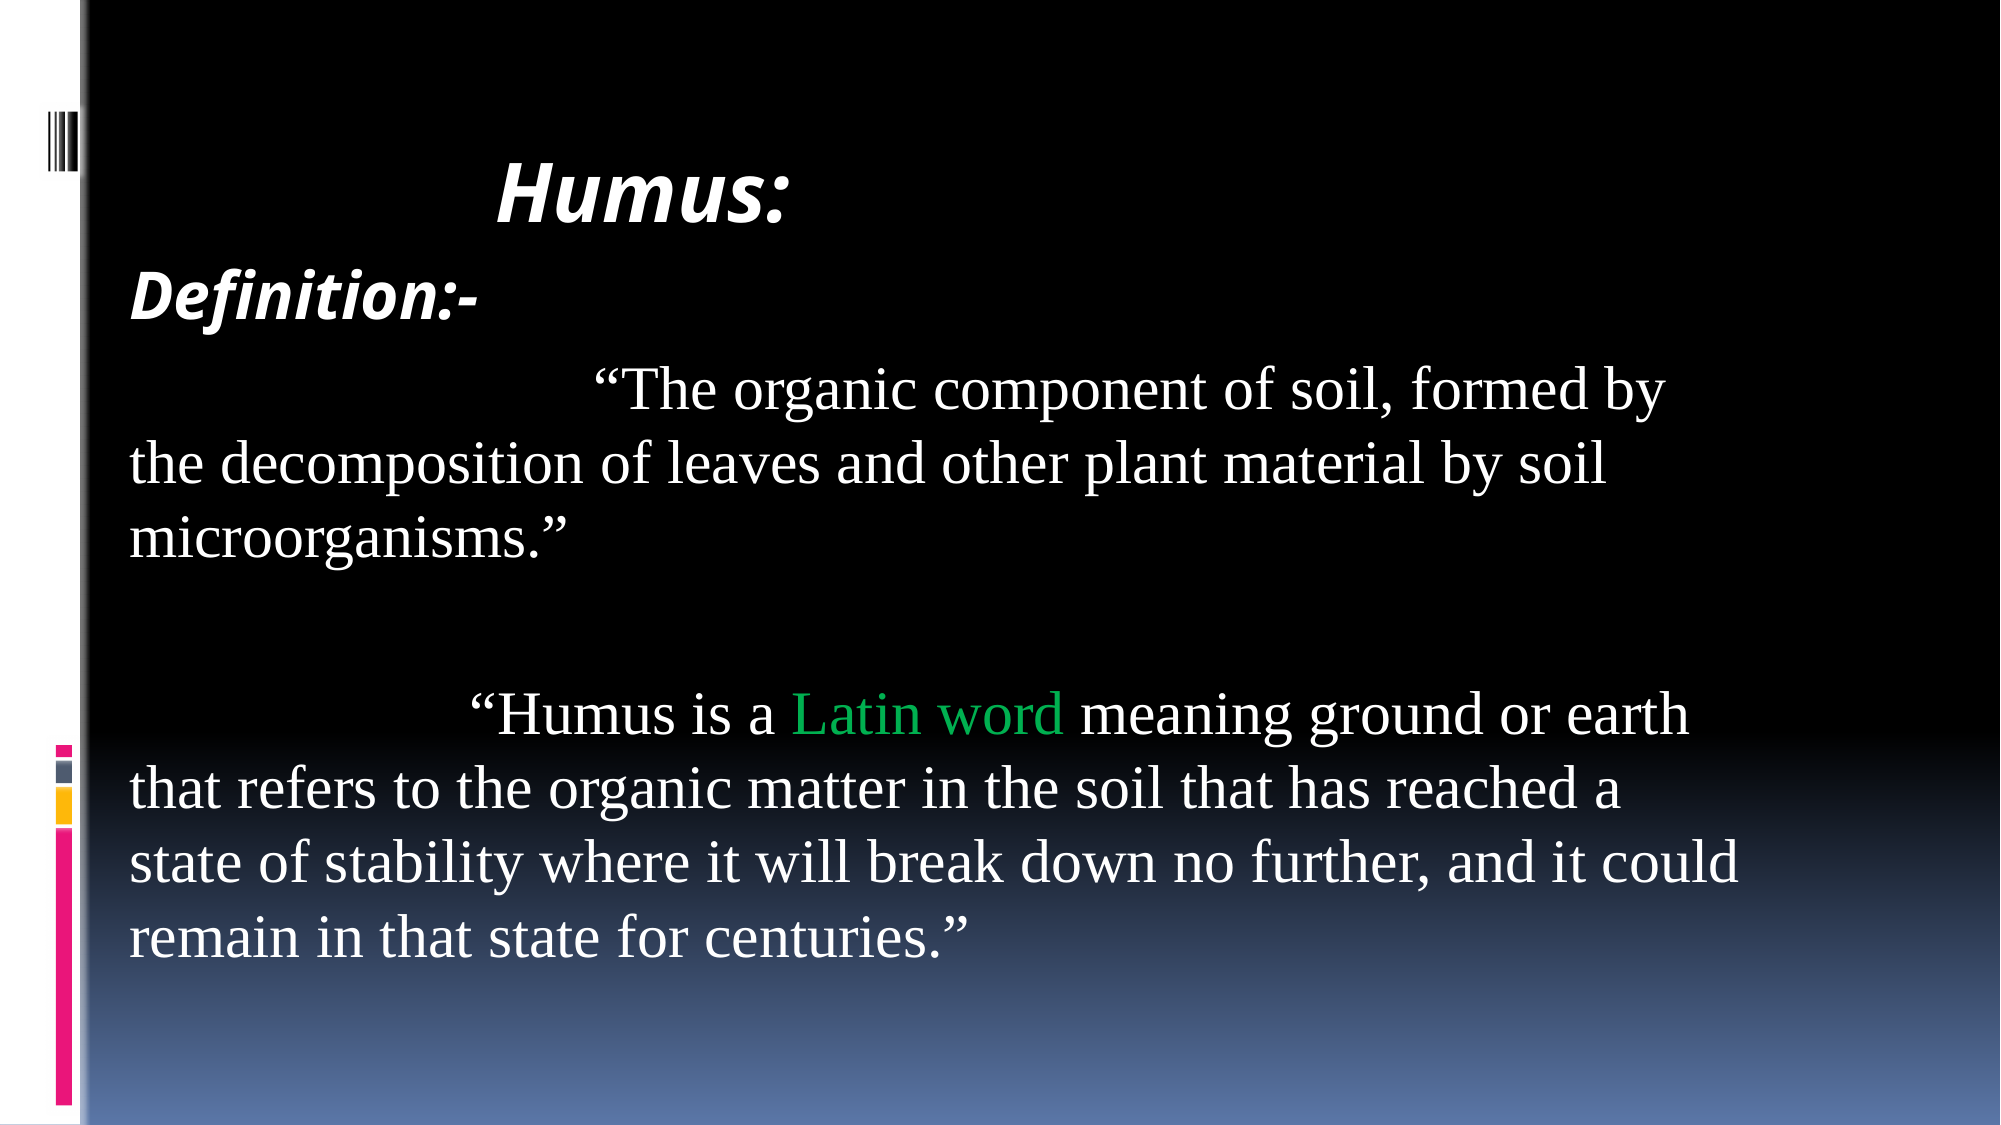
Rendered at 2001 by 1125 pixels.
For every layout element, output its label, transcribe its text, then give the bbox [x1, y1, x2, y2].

list Humus: Definition:- “The organic component of soil, formed by the decomposition of leaves and other plant material by soil microorganisms.” “Humus is a Latin word meaning ground or earth that refers to the organic matter in the soil that has reached a state of stability where it will break down no further, and it could remain in that state for centuries.” [114, 44, 1763, 1069]
